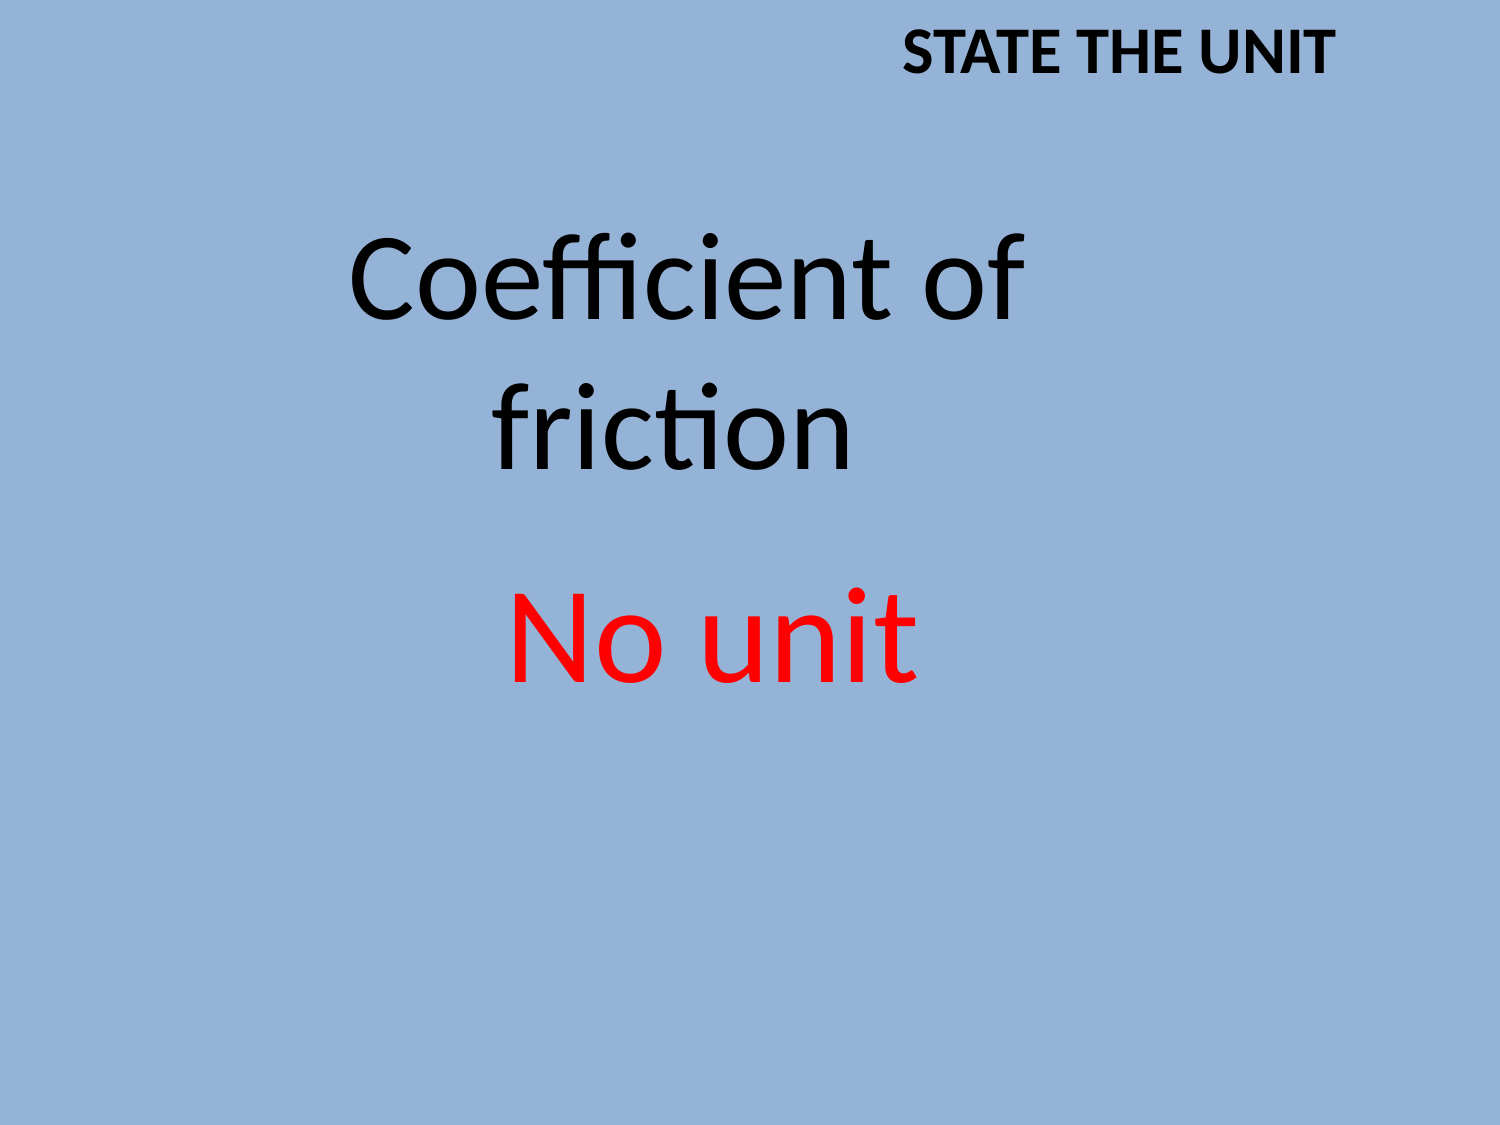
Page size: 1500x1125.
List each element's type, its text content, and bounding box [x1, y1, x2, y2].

text_box No unit [275, 537, 1150, 718]
text_box STATE THE UNIT [887, 0, 1500, 95]
text_box Coefficient of friction [249, 187, 1125, 503]
